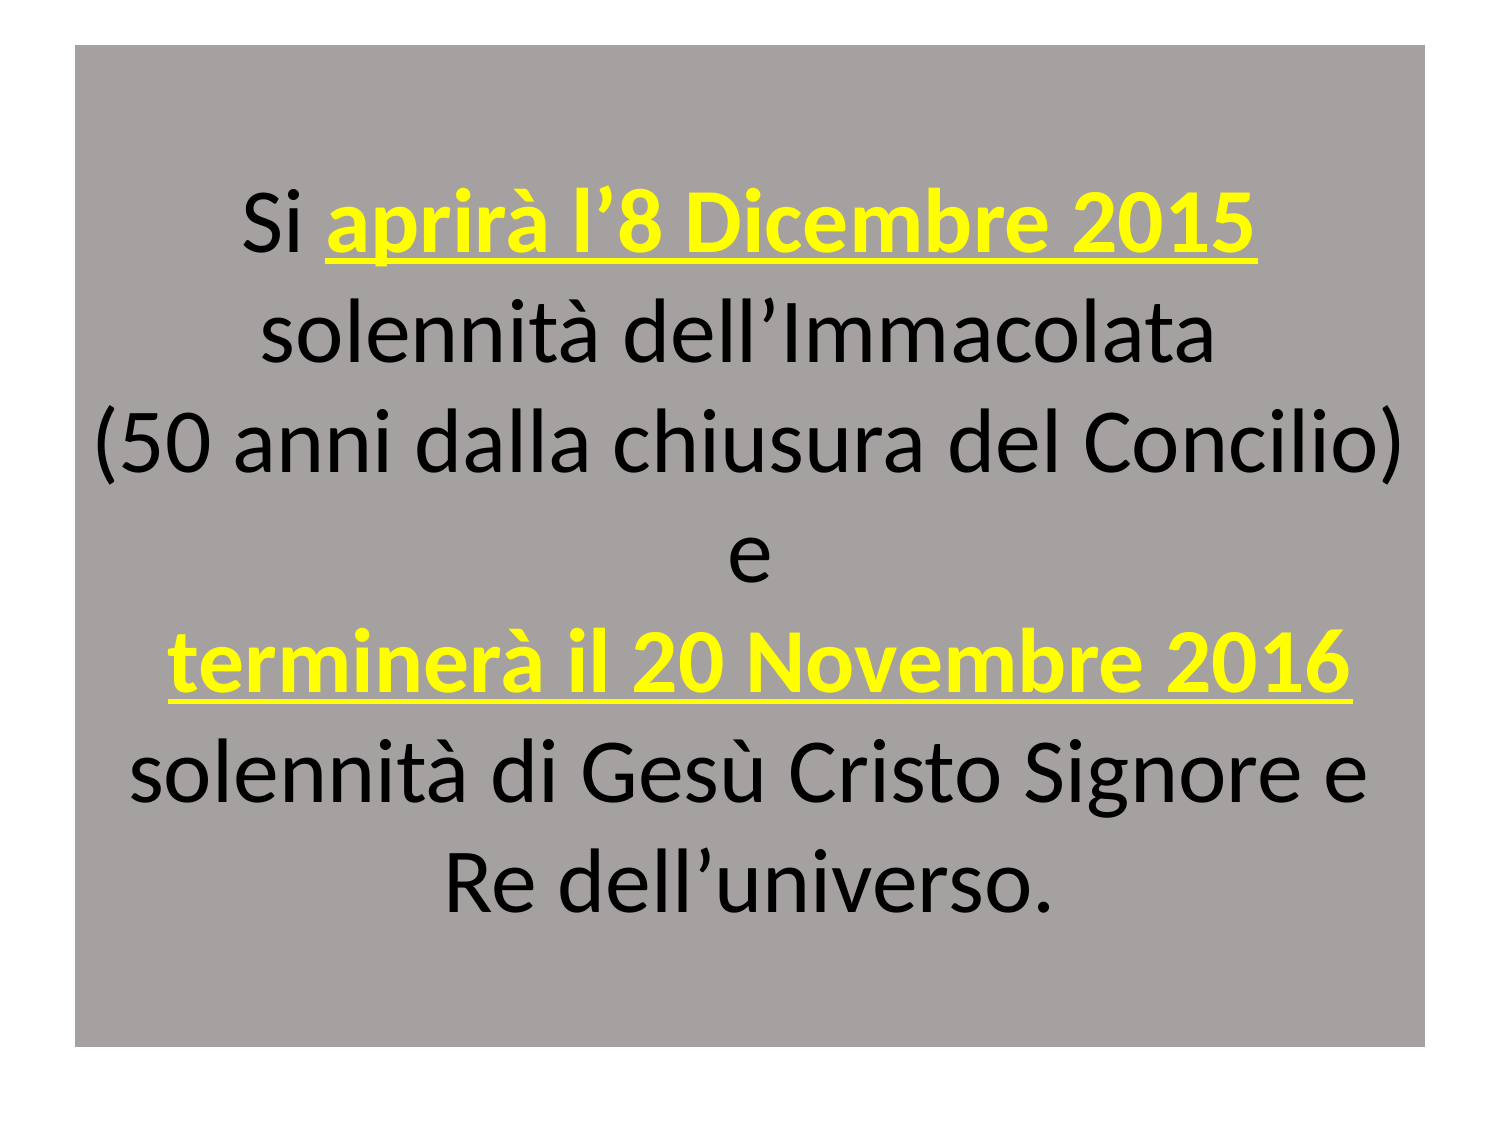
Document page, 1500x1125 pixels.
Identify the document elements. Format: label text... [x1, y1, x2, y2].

title Si aprirà l’8 Dicembre 2015 solennità dell’Immacolata (50 anni dalla chiusura del Concilio) e terminerà il 20 Novembre 2016 solennità di Gesù Cristo Signore e Re dell’universo. [74, 44, 1426, 1048]
